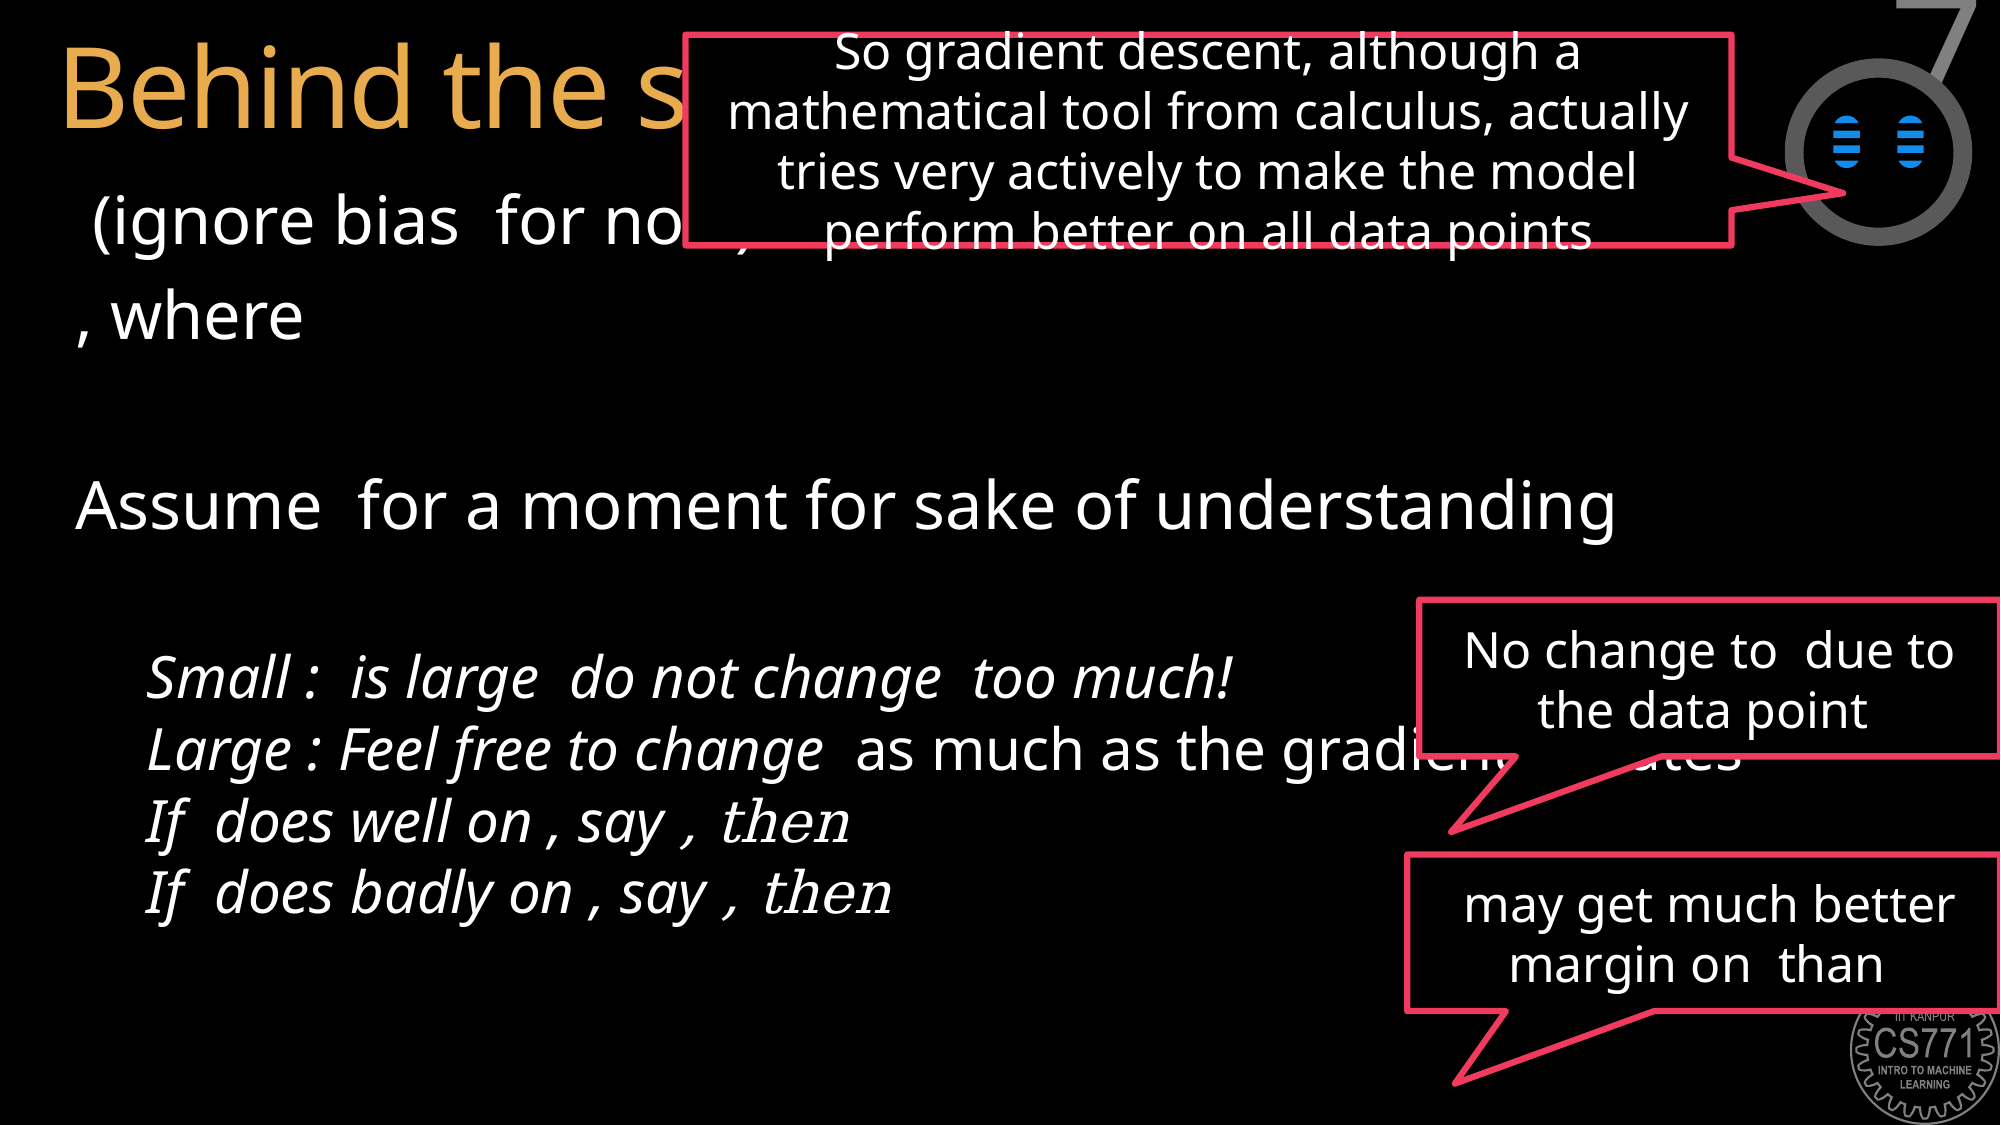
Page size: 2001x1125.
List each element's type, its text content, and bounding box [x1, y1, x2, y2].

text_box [1784, 58, 1973, 247]
slide_number 7 [1520, 6, 2000, 183]
text_box So gradient descent, although a mathematical tool from calculus, actually tries very actively to make the model perform better on all data points [684, 33, 1784, 247]
title Behind the scenes in GD for SVM [41, 5, 1945, 183]
